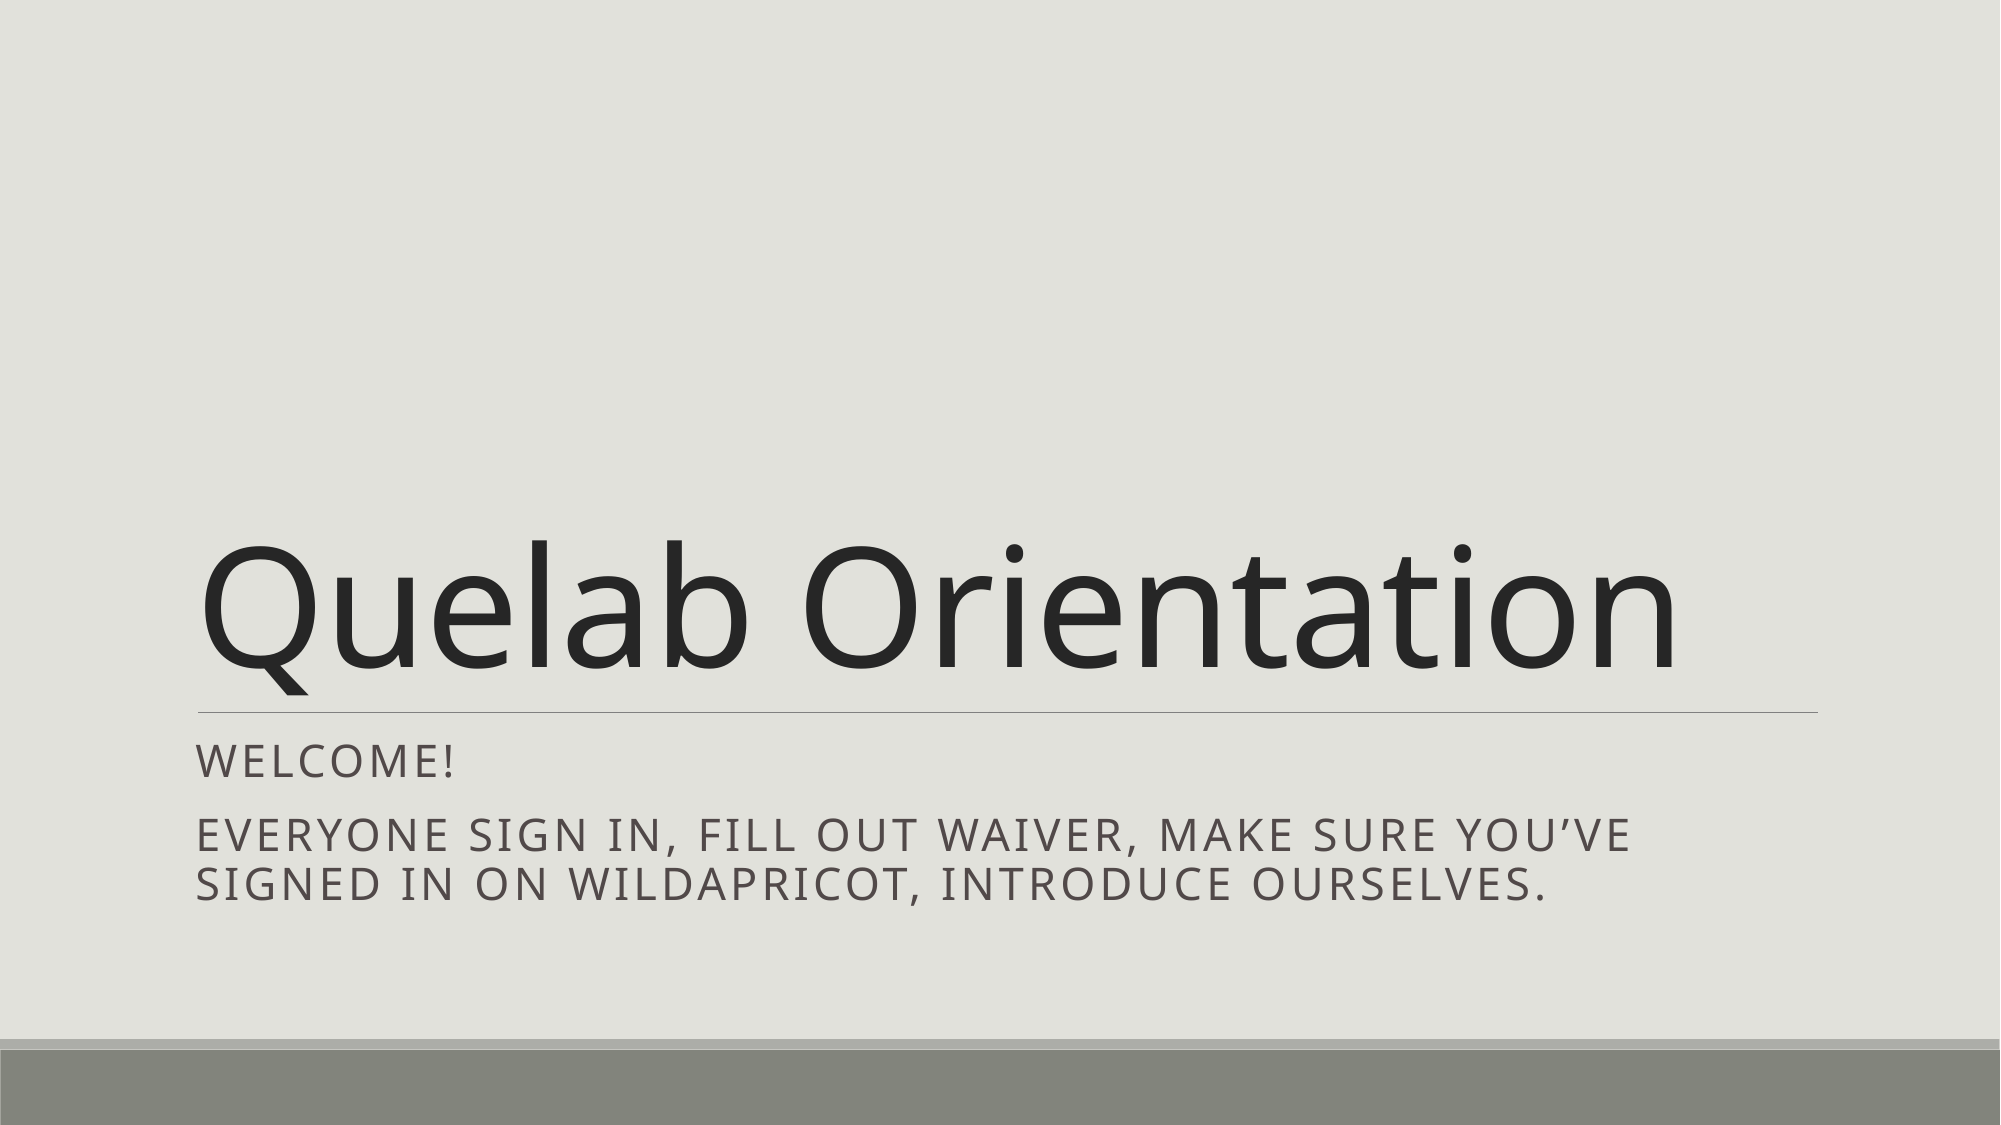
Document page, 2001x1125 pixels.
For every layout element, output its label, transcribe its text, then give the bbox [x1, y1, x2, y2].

title Quelab Orientation [180, 124, 1830, 710]
subtitle Welcome! Everyone sign in, fill out waiver, Make sure you’ve signed in on WildApricot, introduce ourselves. [180, 730, 1831, 919]
